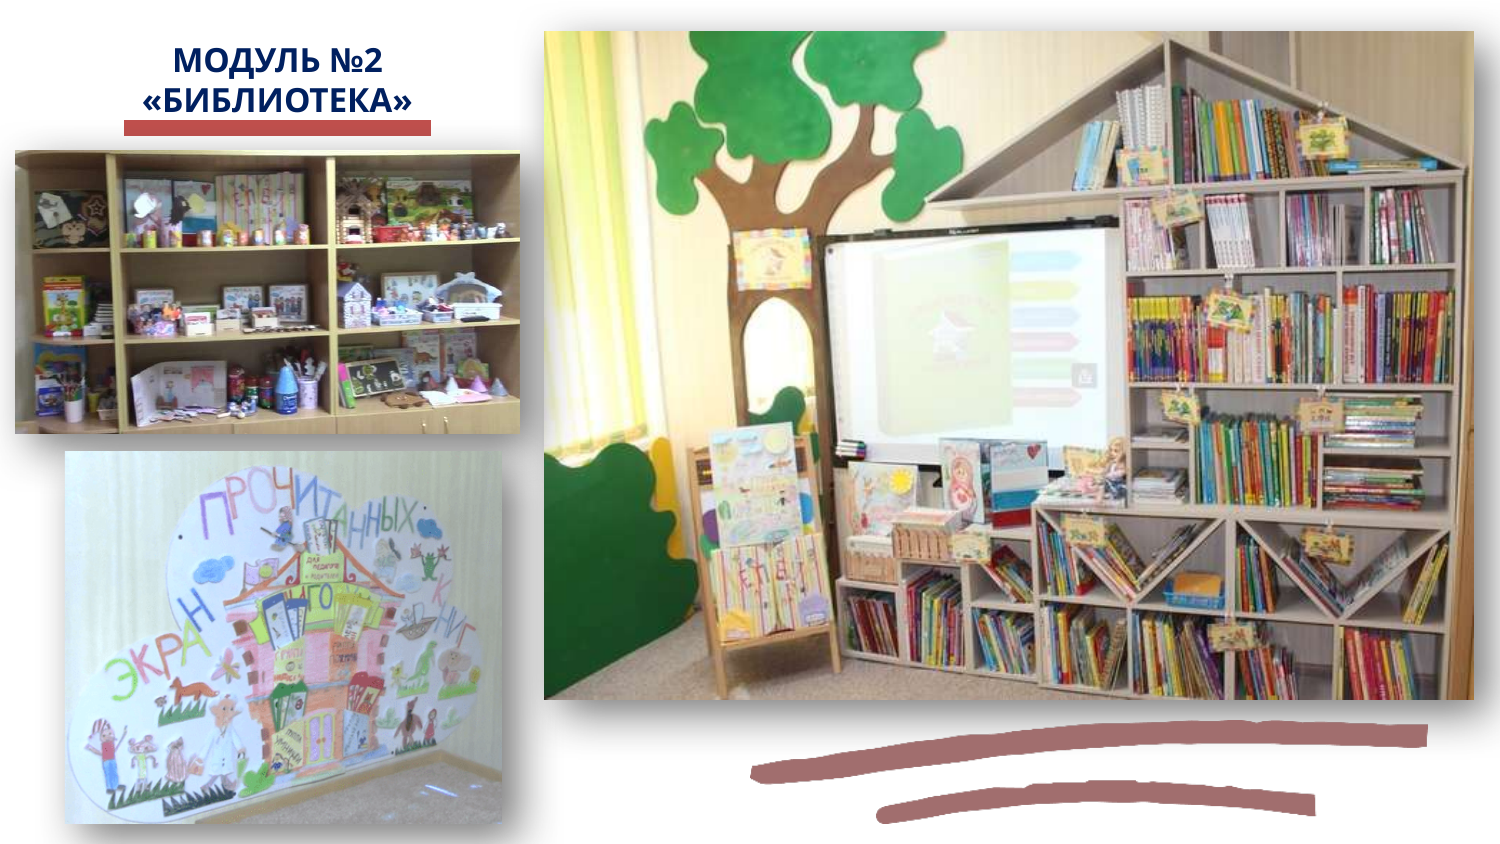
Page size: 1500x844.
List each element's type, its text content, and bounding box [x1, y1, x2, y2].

text_box [123, 119, 432, 132]
picture [64, 451, 503, 824]
picture [15, 149, 520, 434]
picture [749, 720, 1428, 824]
text_box МОДУЛЬ №2 «БИБЛИОТЕКА» [64, 31, 491, 127]
picture [543, 31, 1474, 700]
